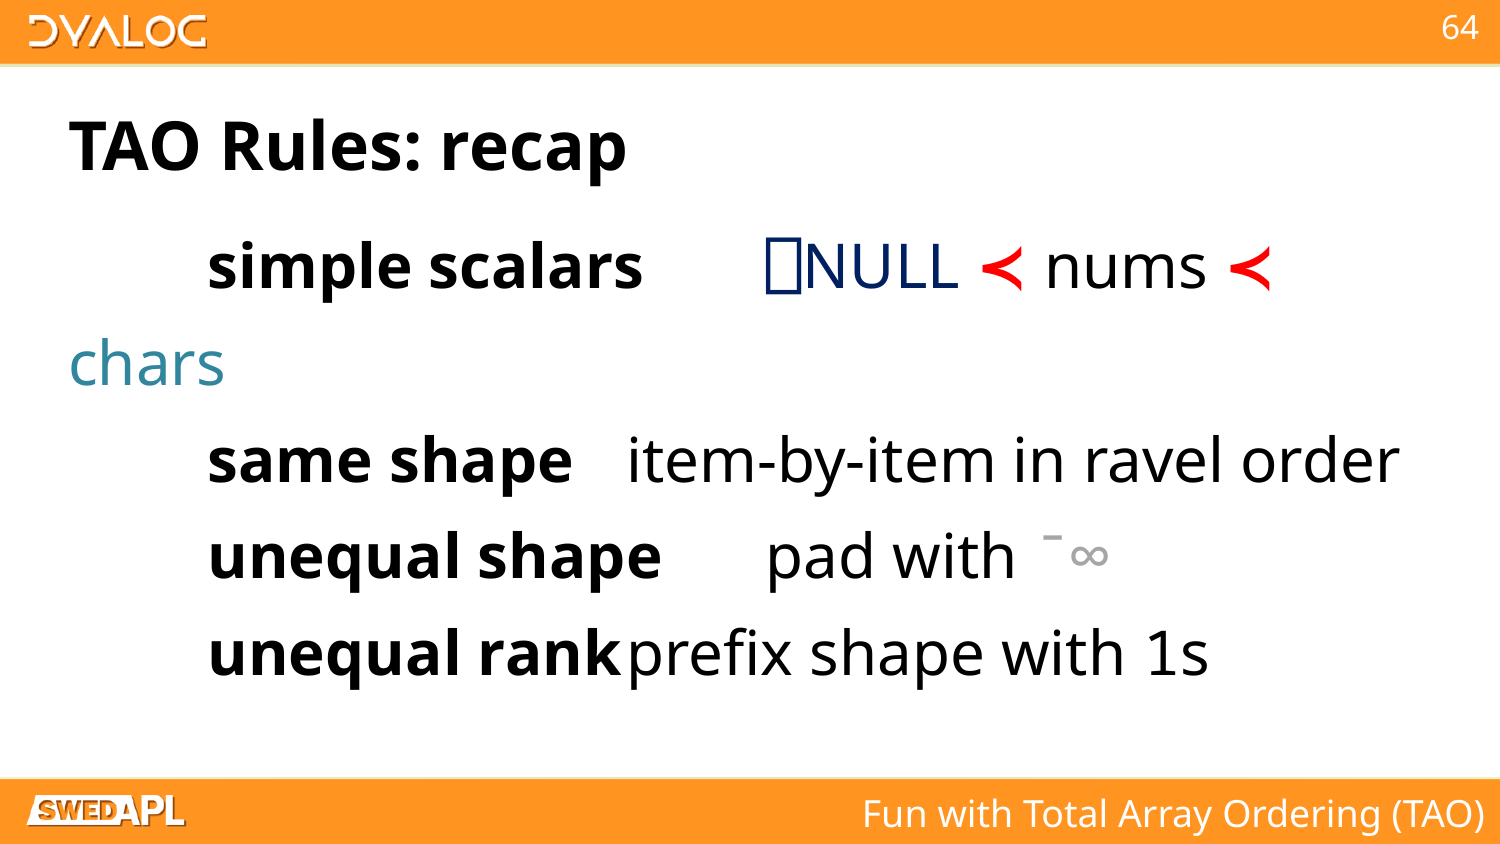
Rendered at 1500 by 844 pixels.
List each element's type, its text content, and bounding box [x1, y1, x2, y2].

list simple scalars ⎕NULL ≺ nums ≺ chars same shape item-by-item in ravel order unequal shape pad with ¯∞ unequal rank prefix shape with 1s [53, 196, 1425, 784]
picture [0, 0, 1500, 68]
title TAO Rules: recap [53, 94, 1500, 192]
picture [0, 776, 1500, 844]
